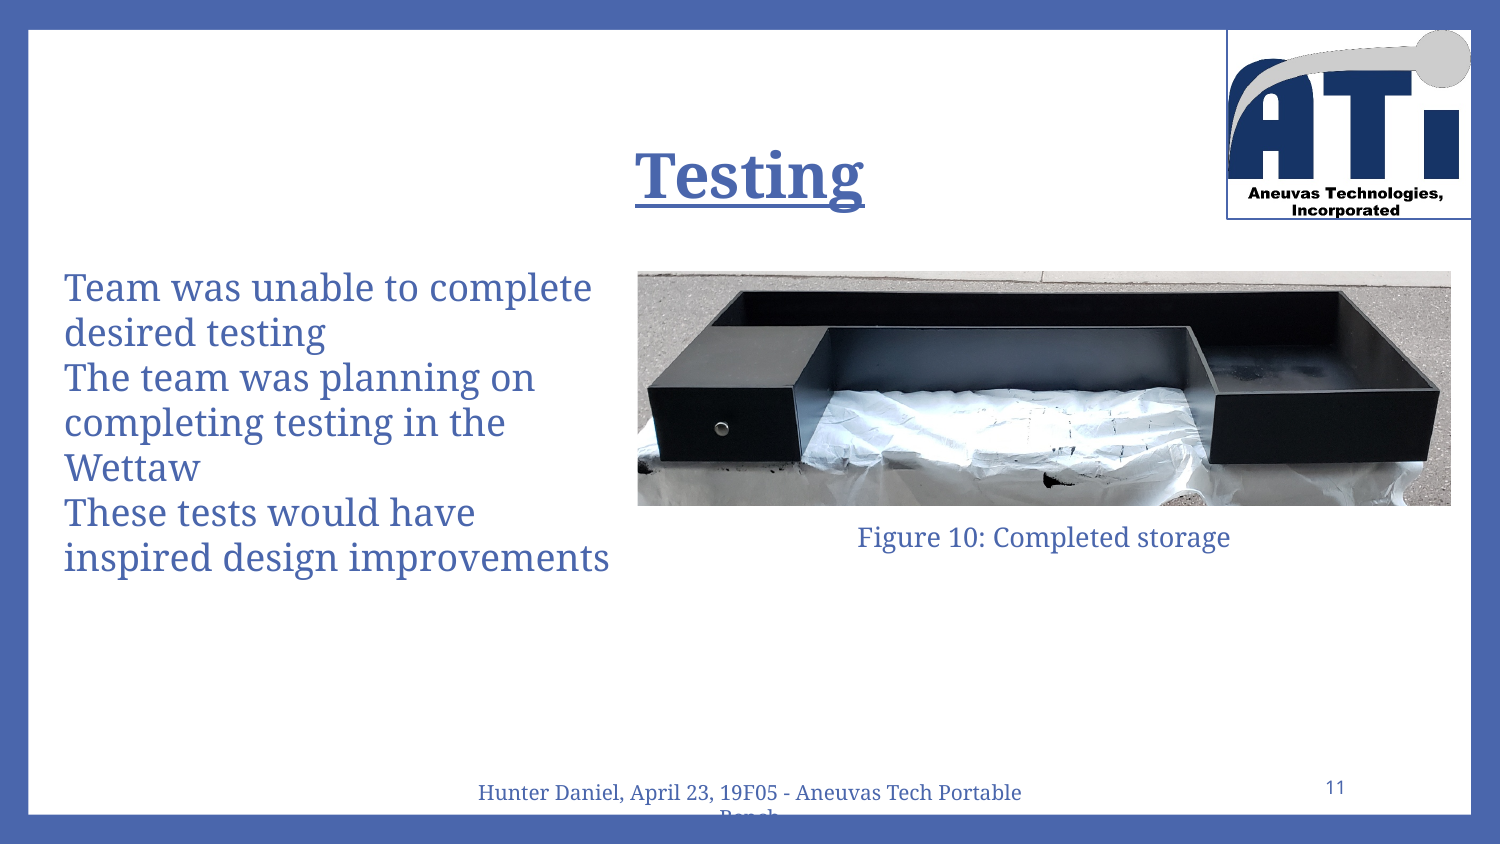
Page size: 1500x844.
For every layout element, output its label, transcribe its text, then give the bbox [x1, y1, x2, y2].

slide_number 11 [1147, 765, 1358, 811]
title Testing [462, 99, 1038, 219]
text_box Hunter Daniel, April 23, 19F05 - Aneuvas Tech Portable Bench [438, 764, 1062, 812]
text_box Figure 10: Completed storage [637, 514, 1451, 572]
picture [1228, 29, 1471, 219]
text_box Team was unable to complete desired testing The team was planning on completing testing in the Wettaw These tests would have inspired design improvements [49, 271, 637, 572]
picture [637, 271, 1452, 506]
